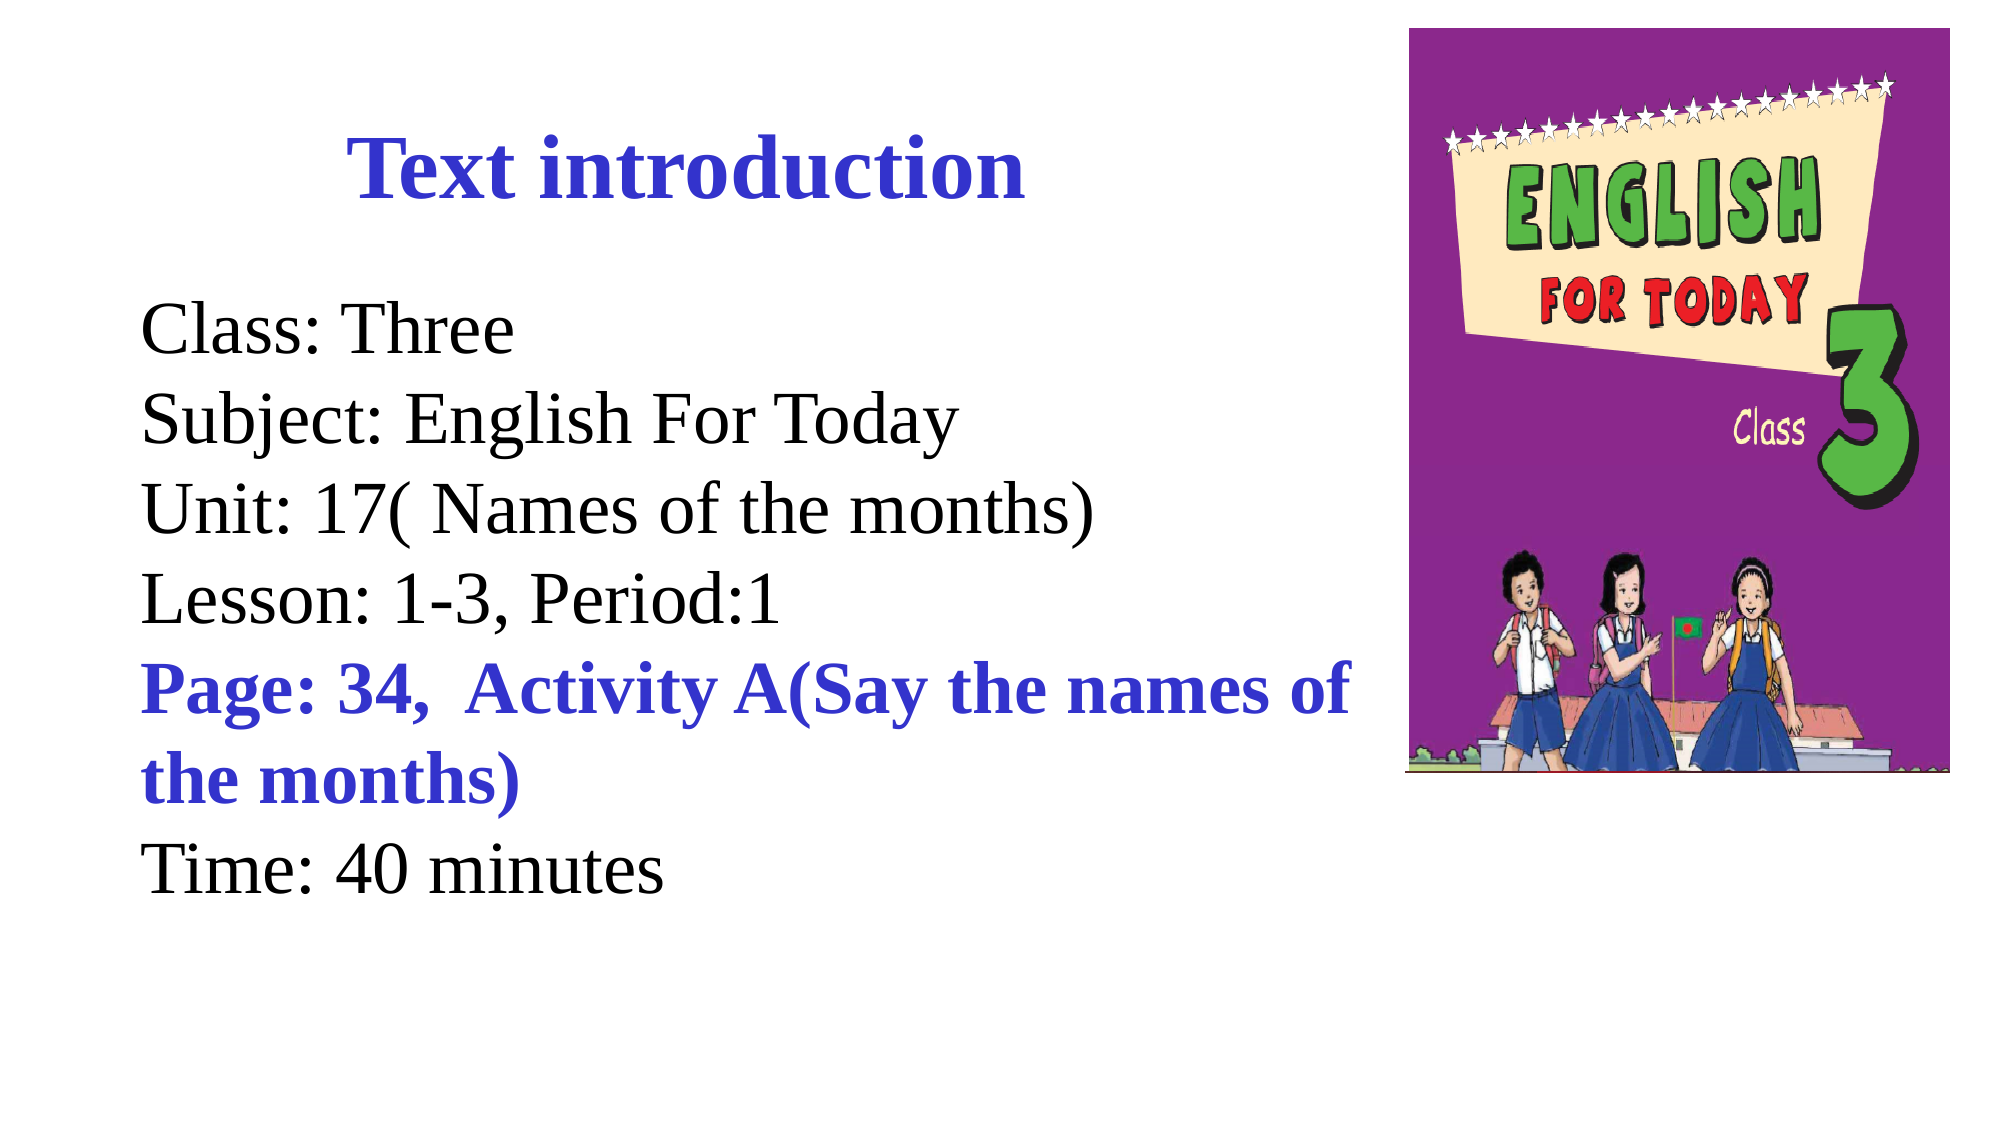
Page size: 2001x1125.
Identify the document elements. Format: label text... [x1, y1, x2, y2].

text_box Class: Three Subject: English For Today Unit: 17( Names of the months) Lesson: 1-3, Period:1 Page: 34, Activity A(Say the names of the months) Time: 40 minutes [125, 270, 1402, 916]
text_box Text introduction [331, 99, 1128, 224]
picture [1405, 28, 1950, 773]
